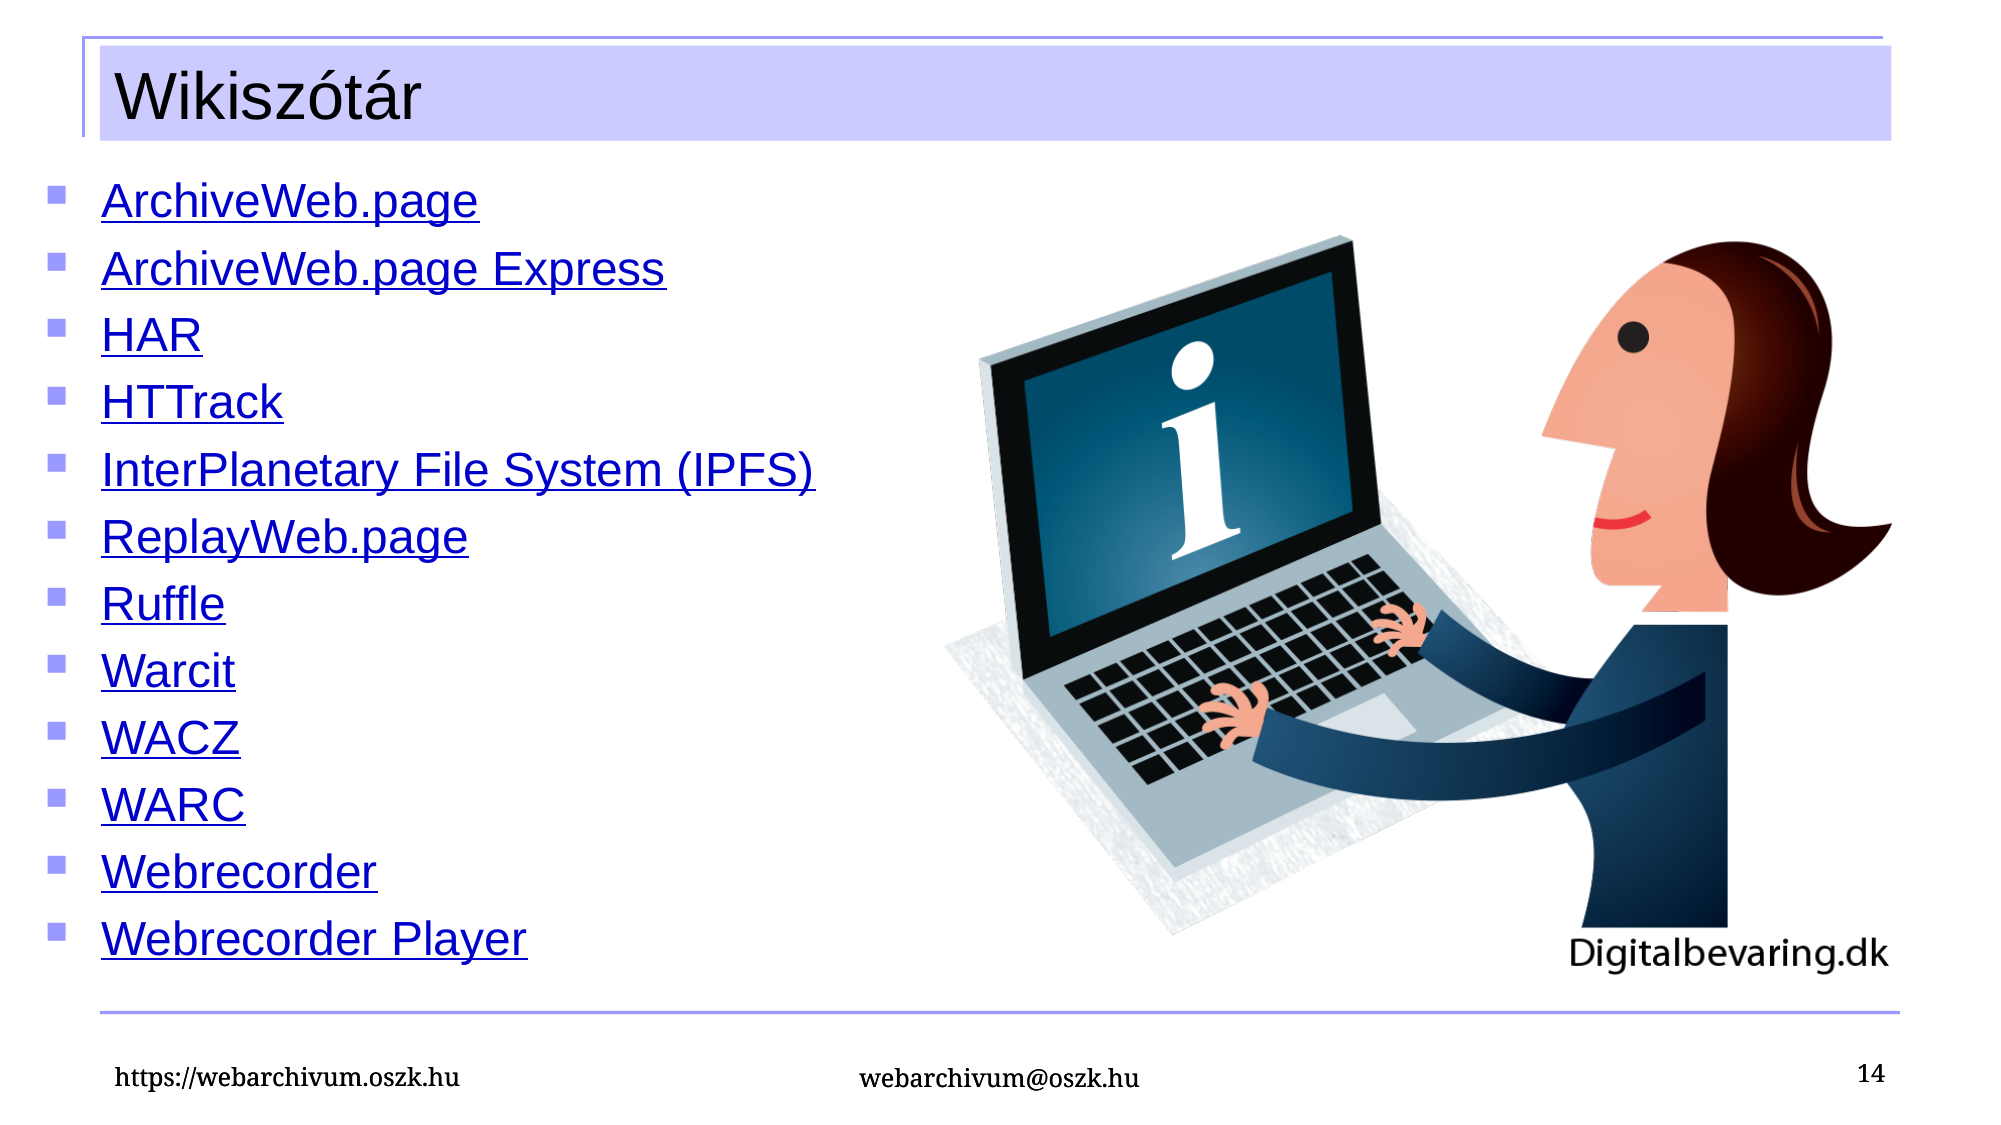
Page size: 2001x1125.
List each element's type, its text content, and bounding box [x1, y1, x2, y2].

picture [944, 204, 1893, 979]
text_box webarchivum@oszk.hu [683, 1024, 1317, 1100]
list ArchiveWeb.page ArchiveWeb.page Express HAR HTTrack InterPlanetary File System (IPFS) ReplayWeb.page Ruffle Warcit WACZ WARC Webrecorder Webrecorder Player [29, 162, 1972, 995]
text_box https://webarchivum.oszk.hu [99, 1024, 567, 1100]
text_box 14 [1433, 1024, 1900, 1100]
title Wikiszótár [99, 45, 1892, 141]
